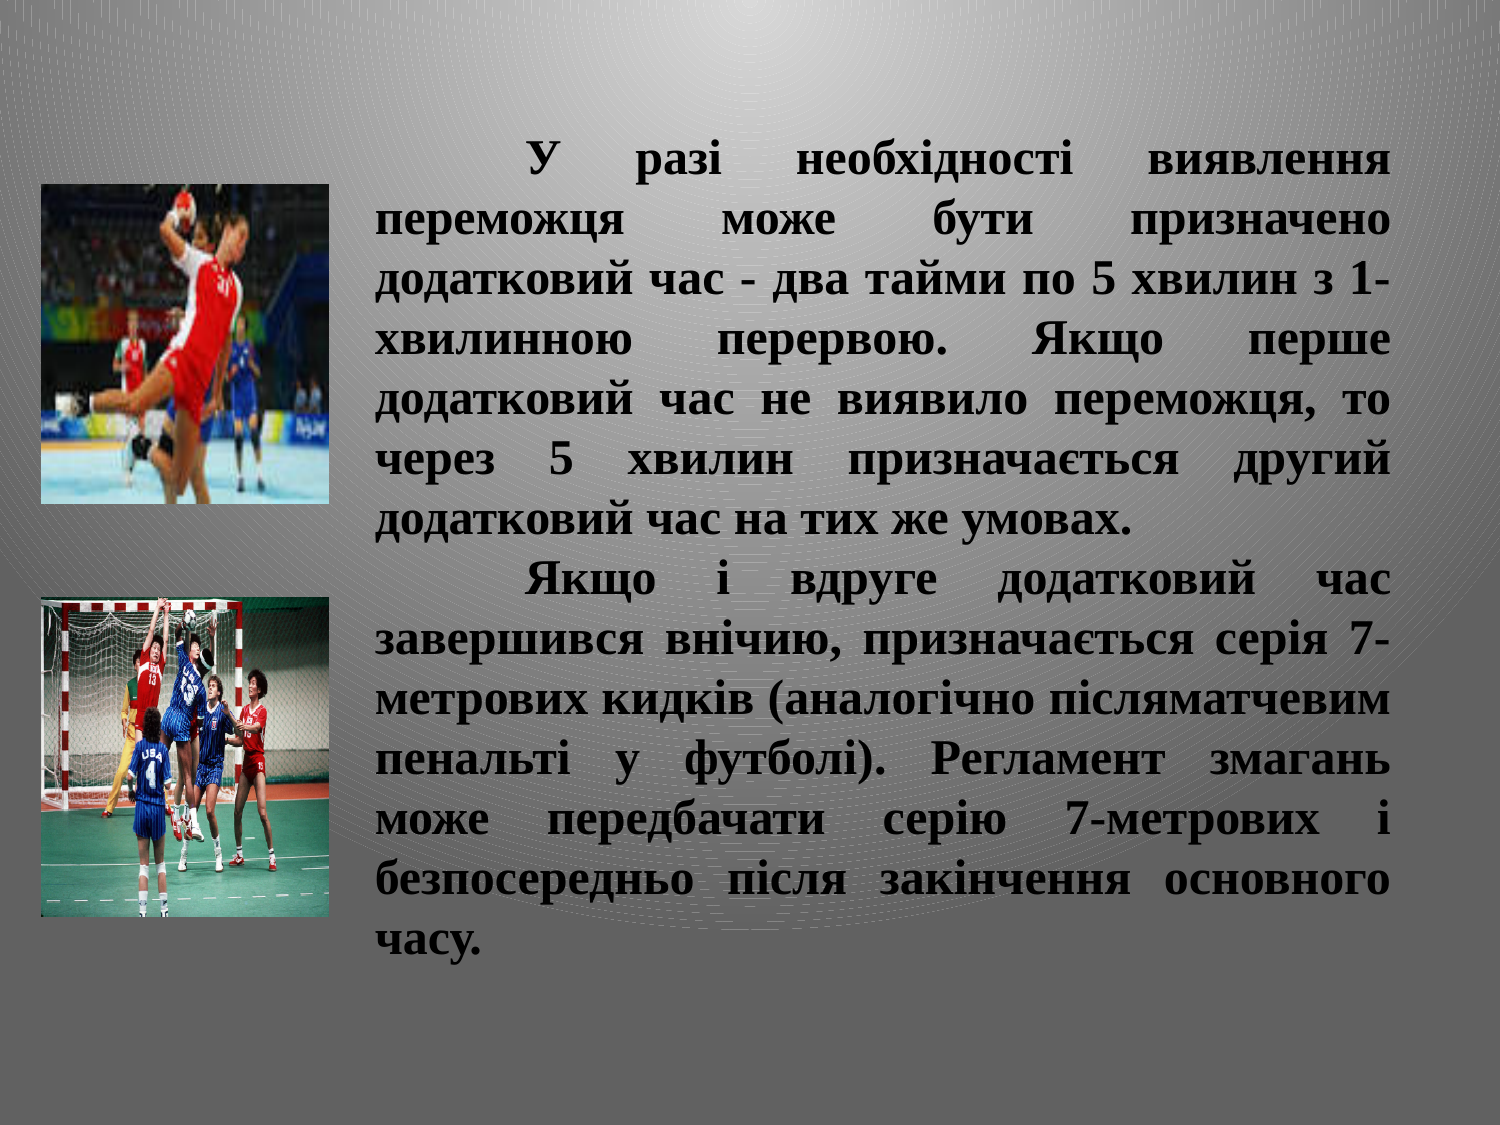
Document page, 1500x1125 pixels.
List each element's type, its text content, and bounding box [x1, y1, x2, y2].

picture [40, 597, 329, 918]
text_box У разі необхідності виявлення переможця може бути призначено додатковий час - два тайми по 5 хвилин з 1-хвилинною перервою. Якщо перше додатковий час не виявило переможця, то через 5 хвилин призначається другий додатковий час на тих же умовах. Якщо і вдруге додатковий час завершився внічию, призначається серія 7-метрових кидків (аналогічно післяматчевим пенальті у футболі). Регламент змагань може передбачати серію 7-метрових і безпосередньо після закінчення основного часу. [360, 117, 1407, 972]
picture [40, 184, 329, 504]
